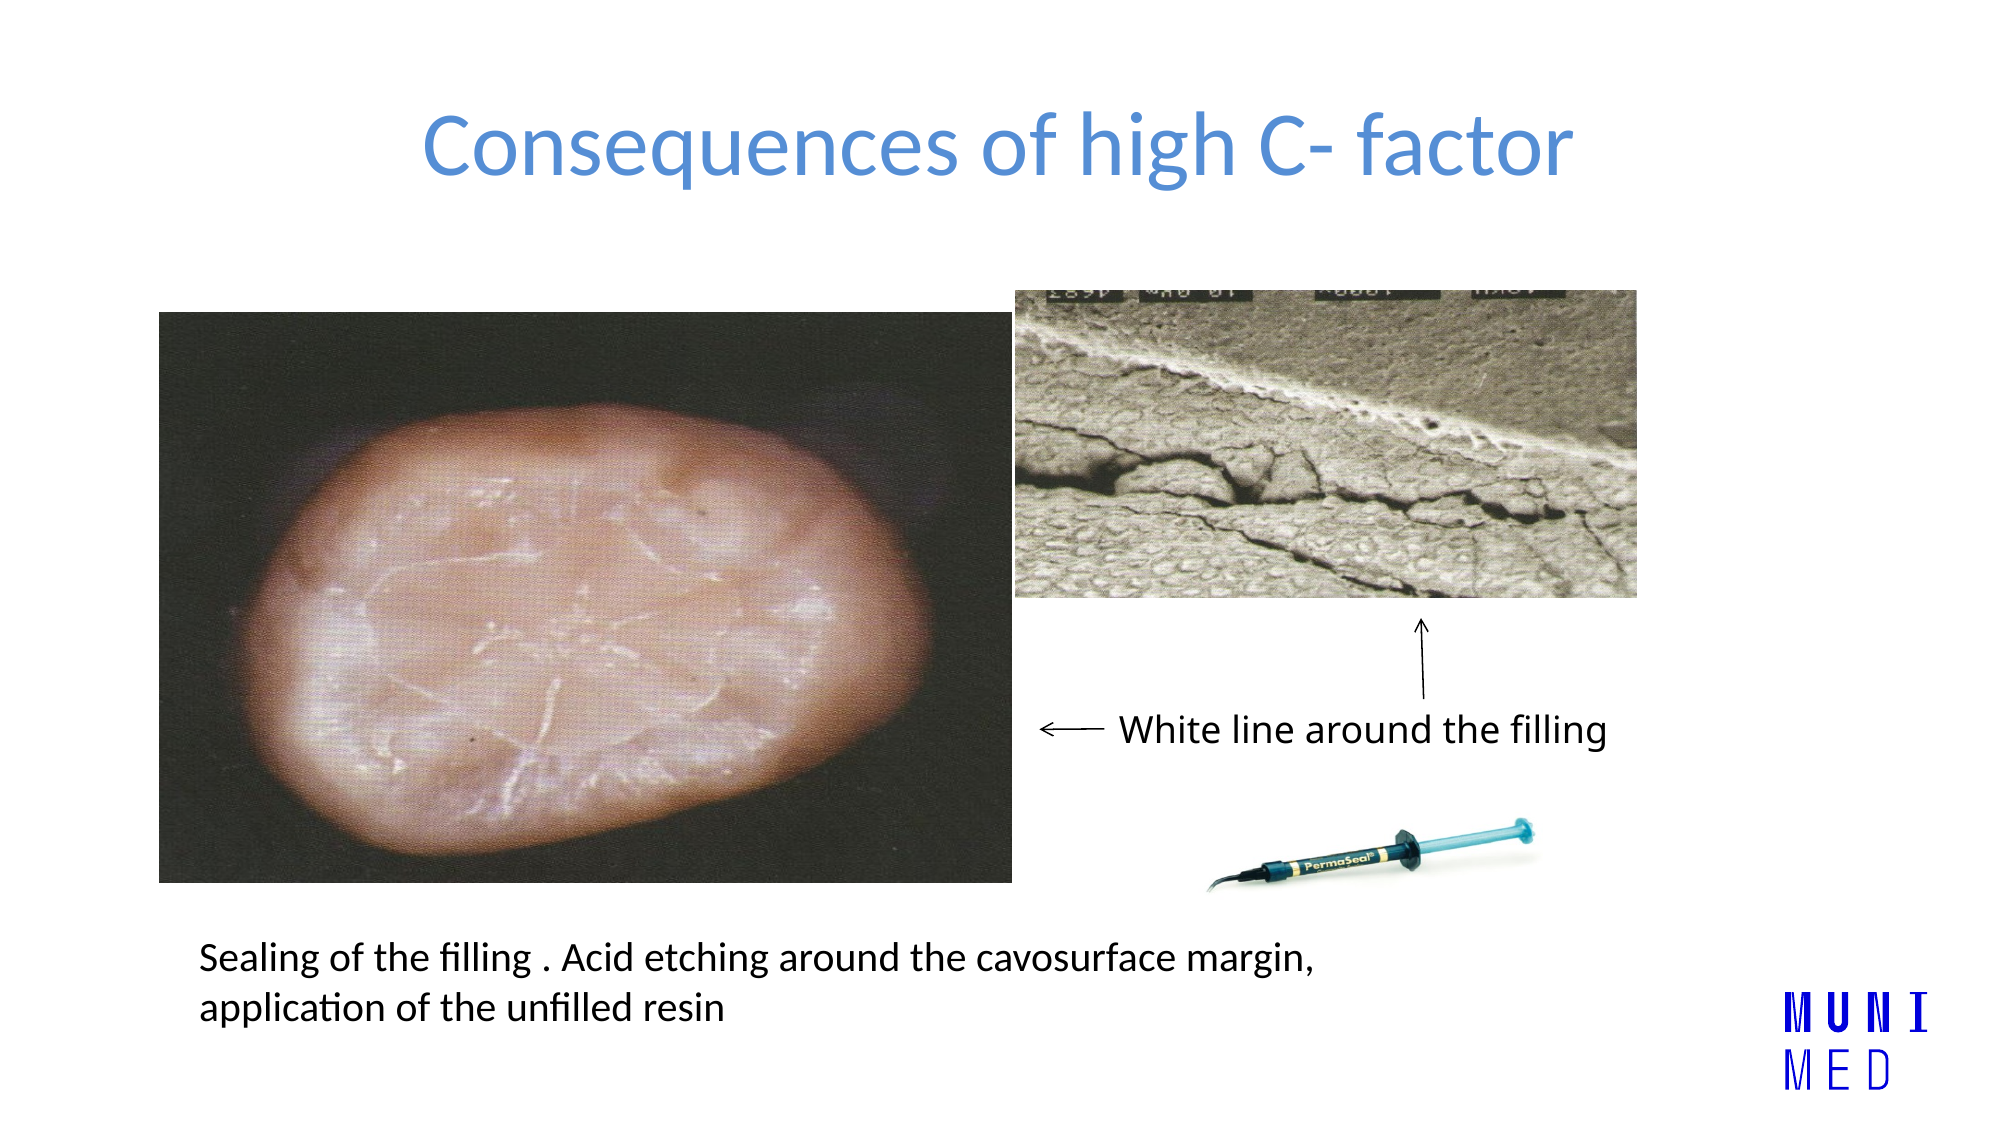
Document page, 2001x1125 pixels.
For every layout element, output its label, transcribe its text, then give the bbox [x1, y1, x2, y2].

text_box White line around the filling [1104, 698, 1634, 759]
picture [1015, 290, 1637, 599]
picture [1194, 756, 1543, 954]
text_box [1420, 617, 1424, 700]
text_box Sealing of the filling . Acid etching around the cavosurface margin, application of the unfilled resin [184, 922, 1341, 1108]
title Consequences of high C- factor [99, 45, 1900, 233]
picture [158, 312, 1012, 884]
